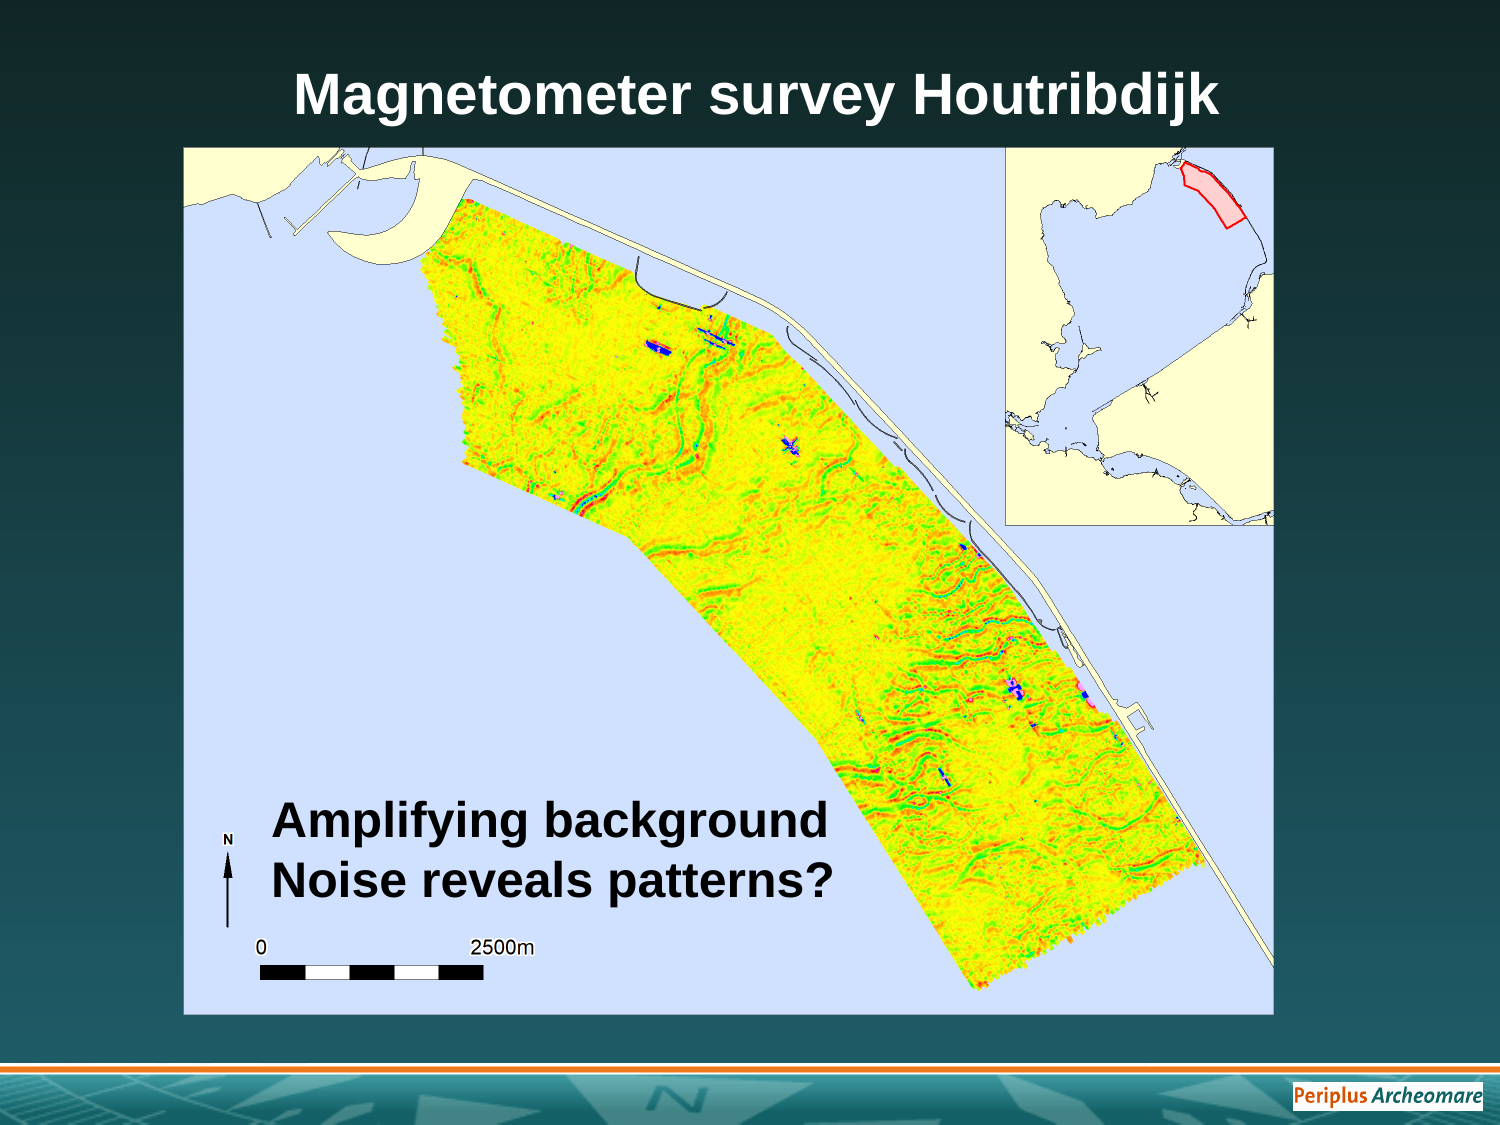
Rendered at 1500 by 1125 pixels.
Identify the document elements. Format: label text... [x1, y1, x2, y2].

picture [0, 1063, 1500, 1125]
picture [182, 147, 1274, 1016]
text_box Magnetometer survey Houtribdijk [88, 48, 1427, 134]
